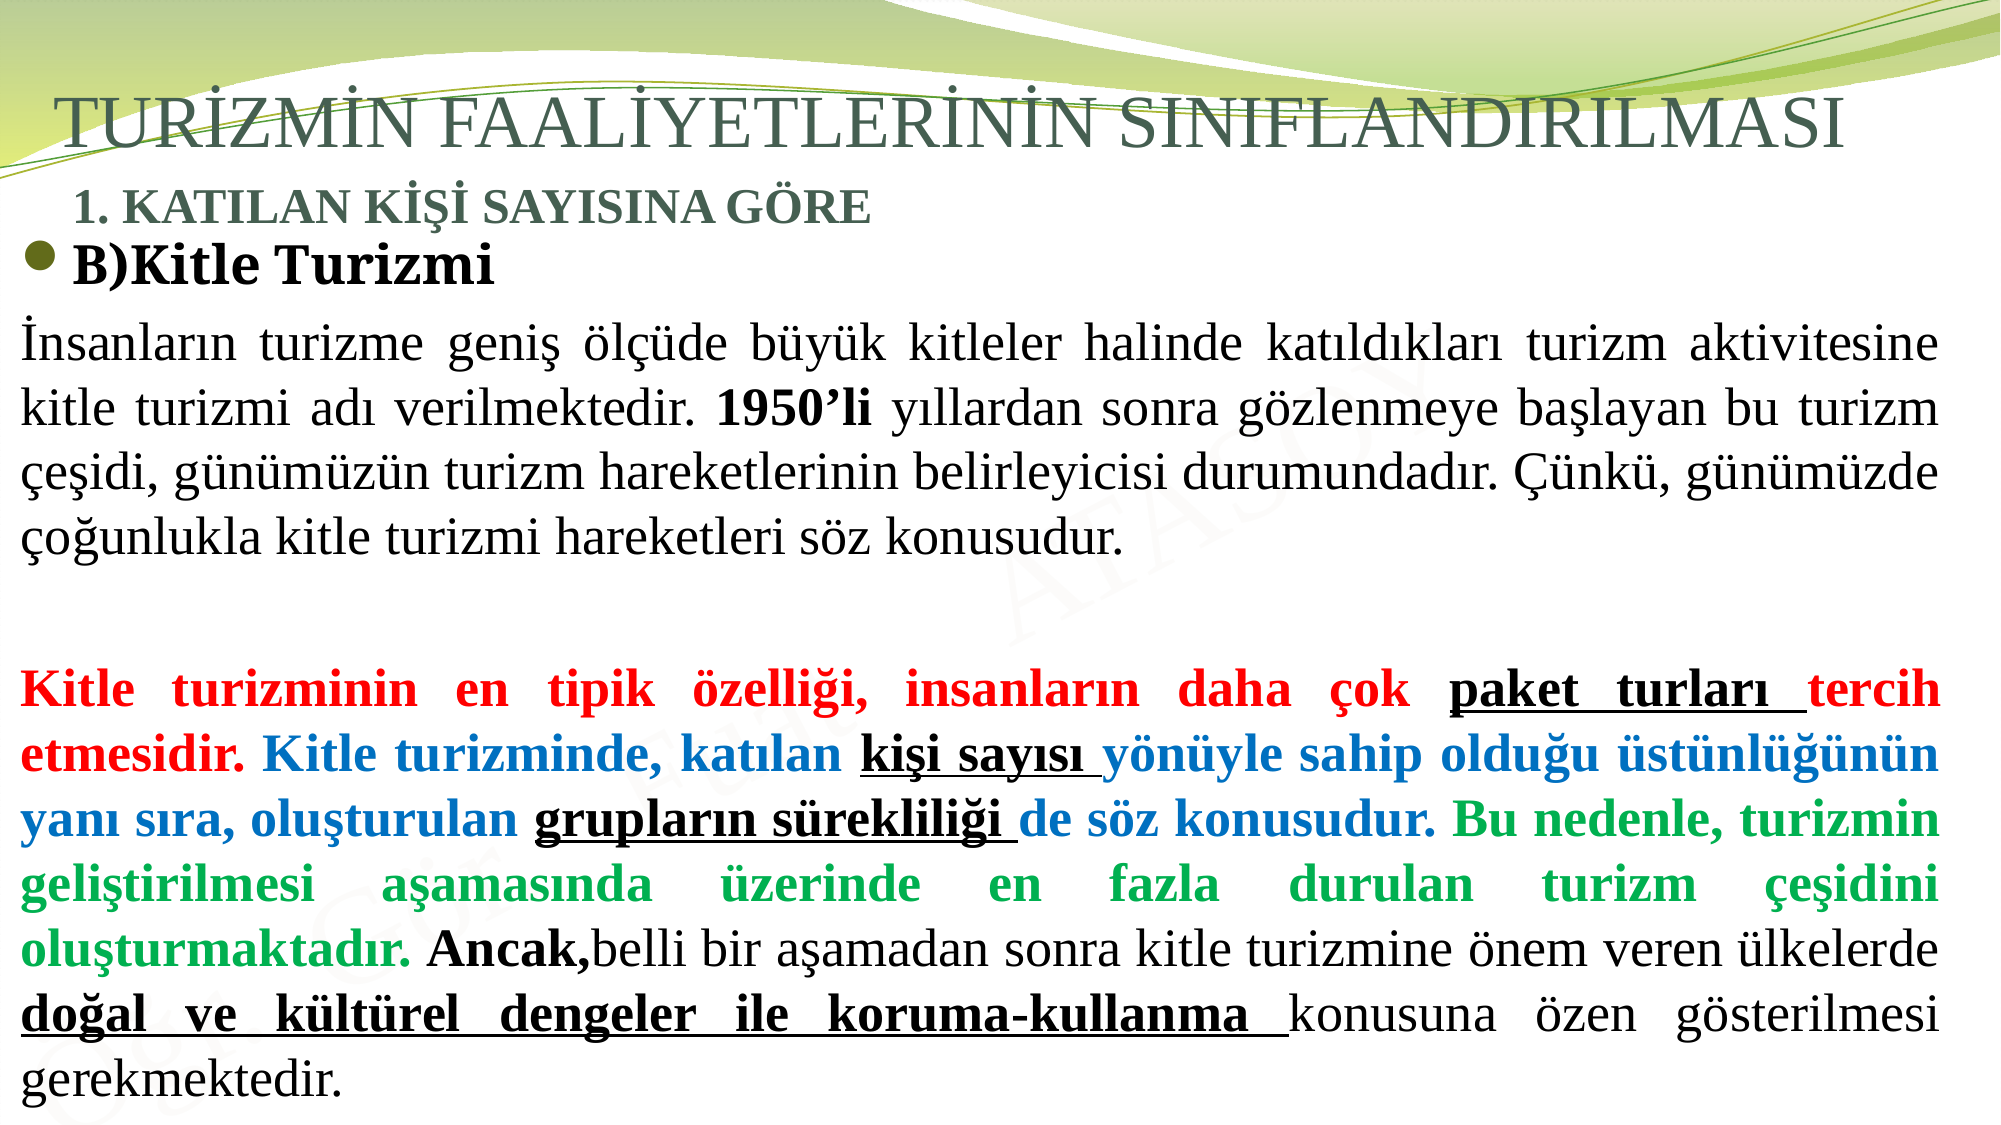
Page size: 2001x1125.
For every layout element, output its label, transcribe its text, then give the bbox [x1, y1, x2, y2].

list B)Kitle Turizmi İnsanların turizme geniş ölçüde büyük kitleler halinde katıldıkları turizm aktivitesine kitle turizmi adı verilmektedir. 1950’li yıllardan sonra gözlenmeye başlayan bu turizm çeşidi, günümüzün turizm hareketlerinin belirleyicisi durumundadır. Çünkü, günümüzde çoğunlukla kitle turizmi hareketleri söz konusudur. Kitle turizminin en tipik özelliği, insanların daha çok paket turları tercih etmesidir. Kitle turizminde, katılan kişi sayısı yönüyle sahip olduğu üstünlüğünün yanı sıra, oluşturulan grupların sürekliliği de söz konusudur. Bu nedenle, turizmin geliştirilmesi aşamasında üzerinde en fazla durulan turizm çeşidini oluşturmaktadır. Ancak,belli bir aşamadan sonra kitle turizmine önem veren ülkelerde doğal ve kültürel dengeler ile koruma-kullanma konusuna özen gösterilmesi gerekmektedir. [6, 222, 1957, 1125]
text_box 1. KATILAN KİŞİ SAYISINA GÖRE [71, 162, 1928, 234]
title TURİZMİN FAALİYETLERİNİN SINIFLANDIRILMASI [53, 14, 1910, 163]
